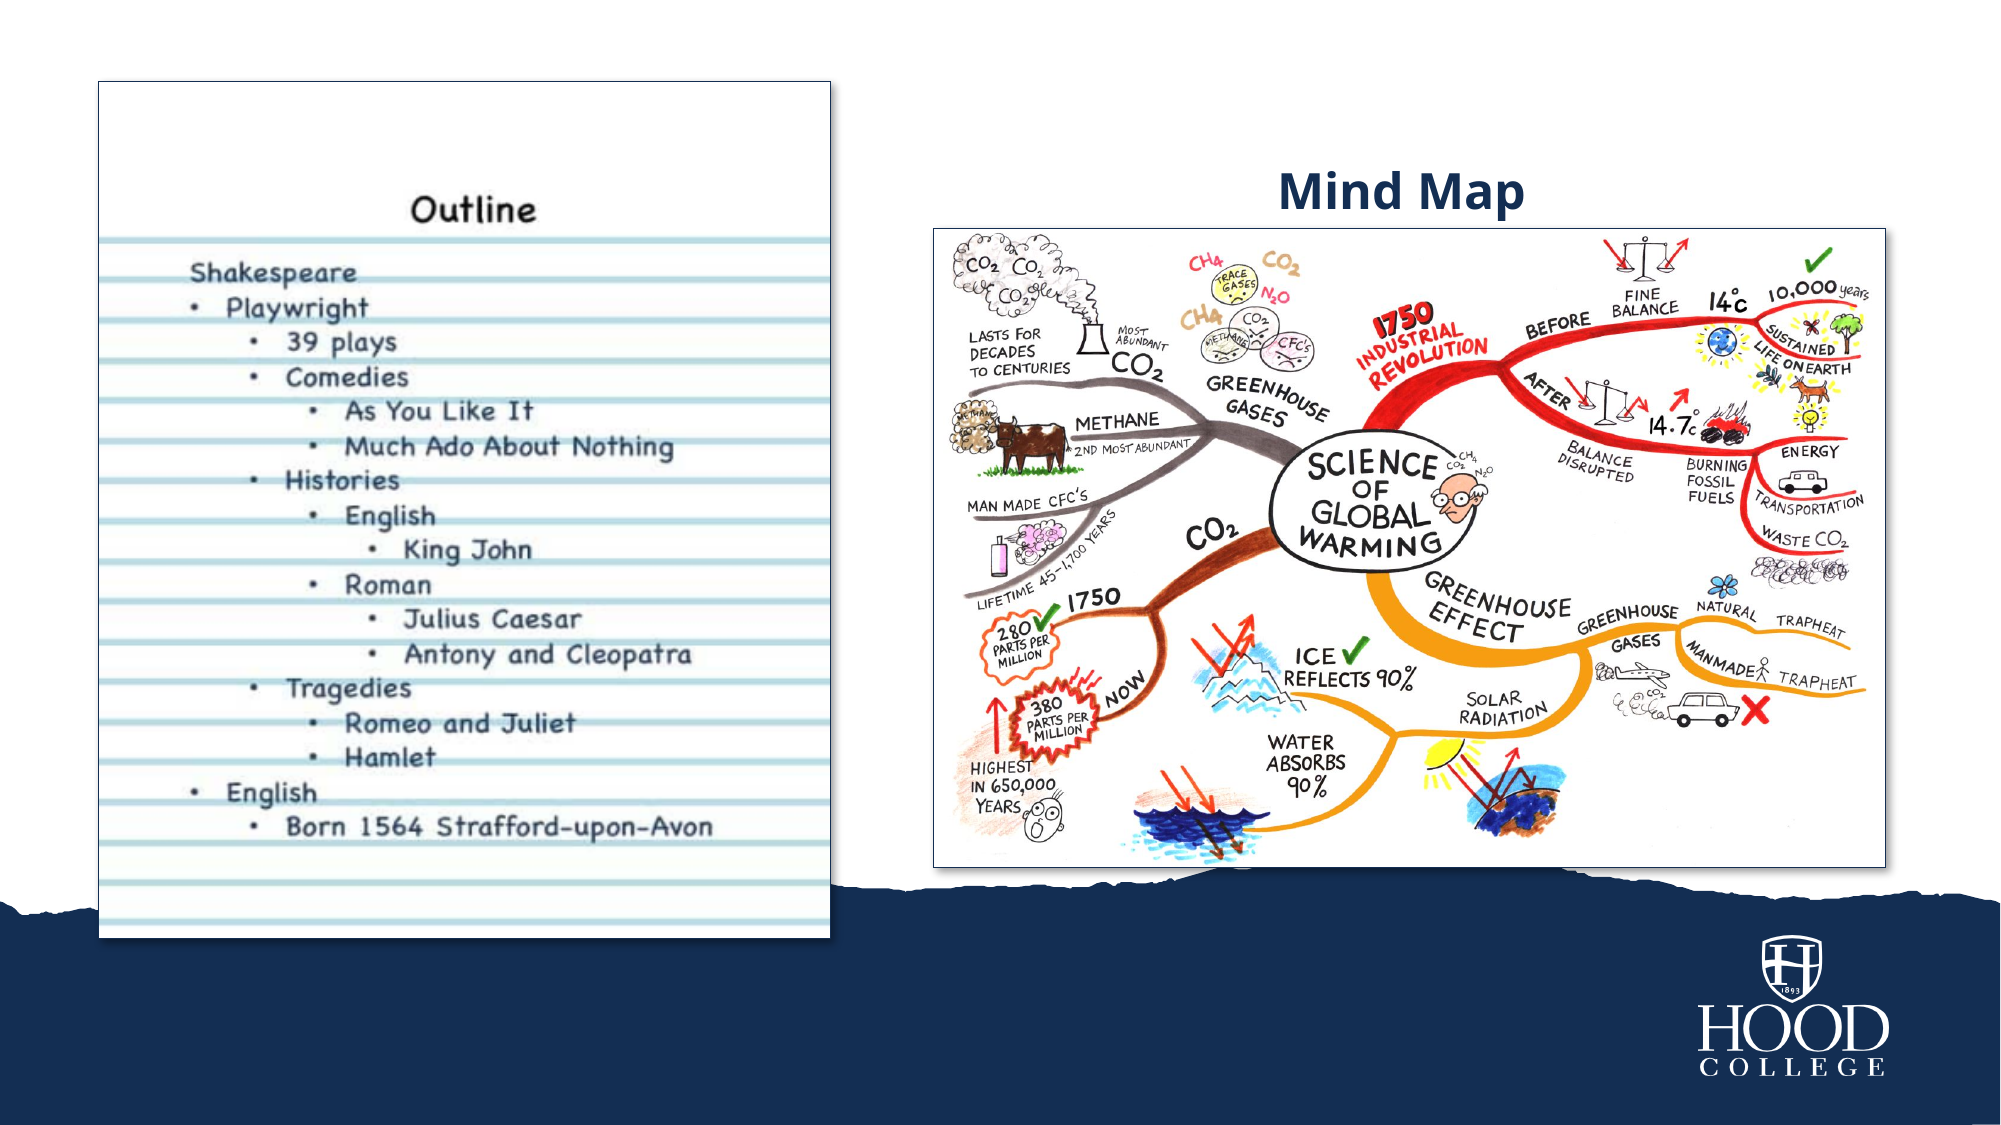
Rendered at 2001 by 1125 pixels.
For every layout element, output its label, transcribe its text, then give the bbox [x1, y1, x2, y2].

picture [933, 227, 1886, 869]
text_box Mind Map [1262, 151, 1559, 227]
picture [1698, 935, 1889, 1076]
picture [97, 81, 832, 940]
